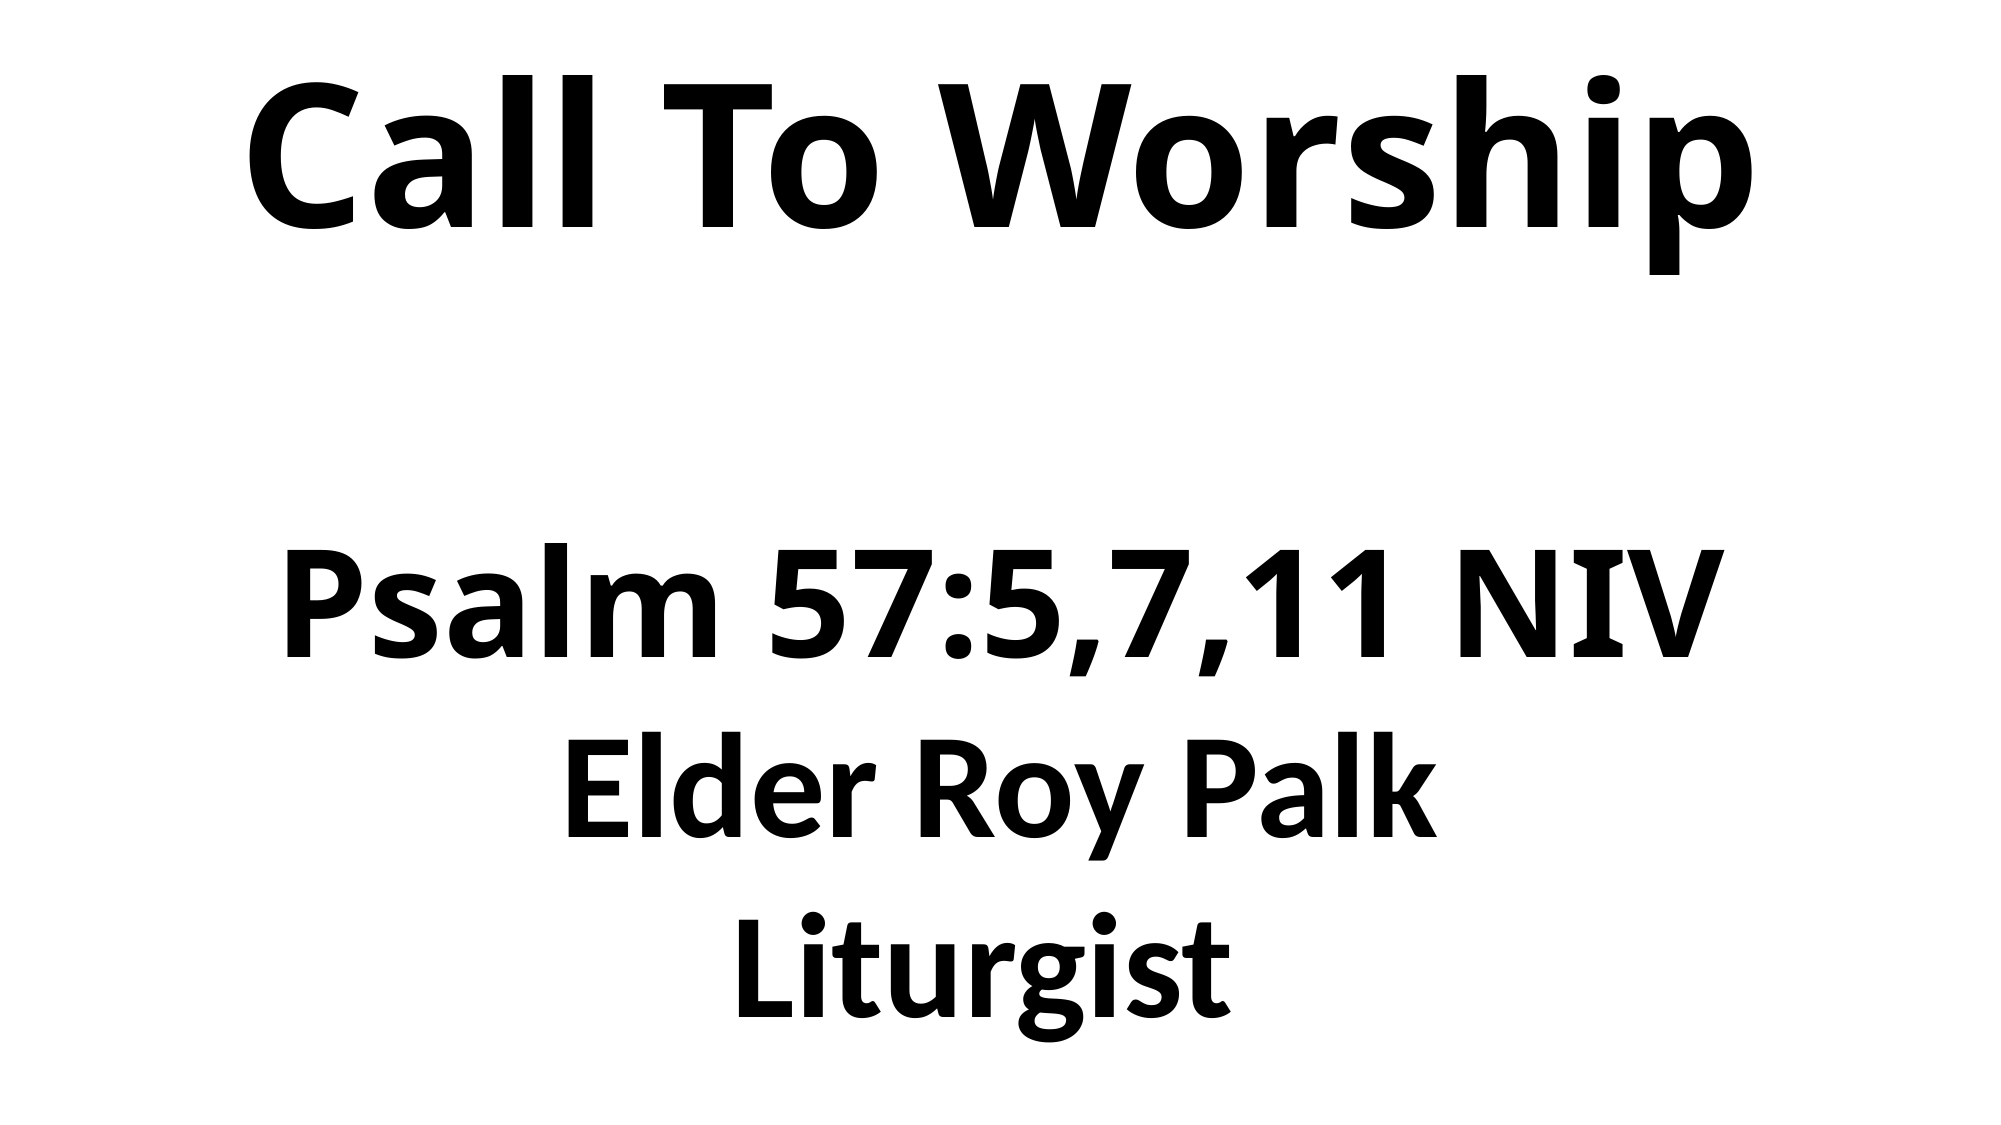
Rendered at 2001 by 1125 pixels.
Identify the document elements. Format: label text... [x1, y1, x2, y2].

title Call To Worship Psalm 57:5,7,11 NIV Elder Roy Palk Liturgist [0, 909, 2000, 1125]
